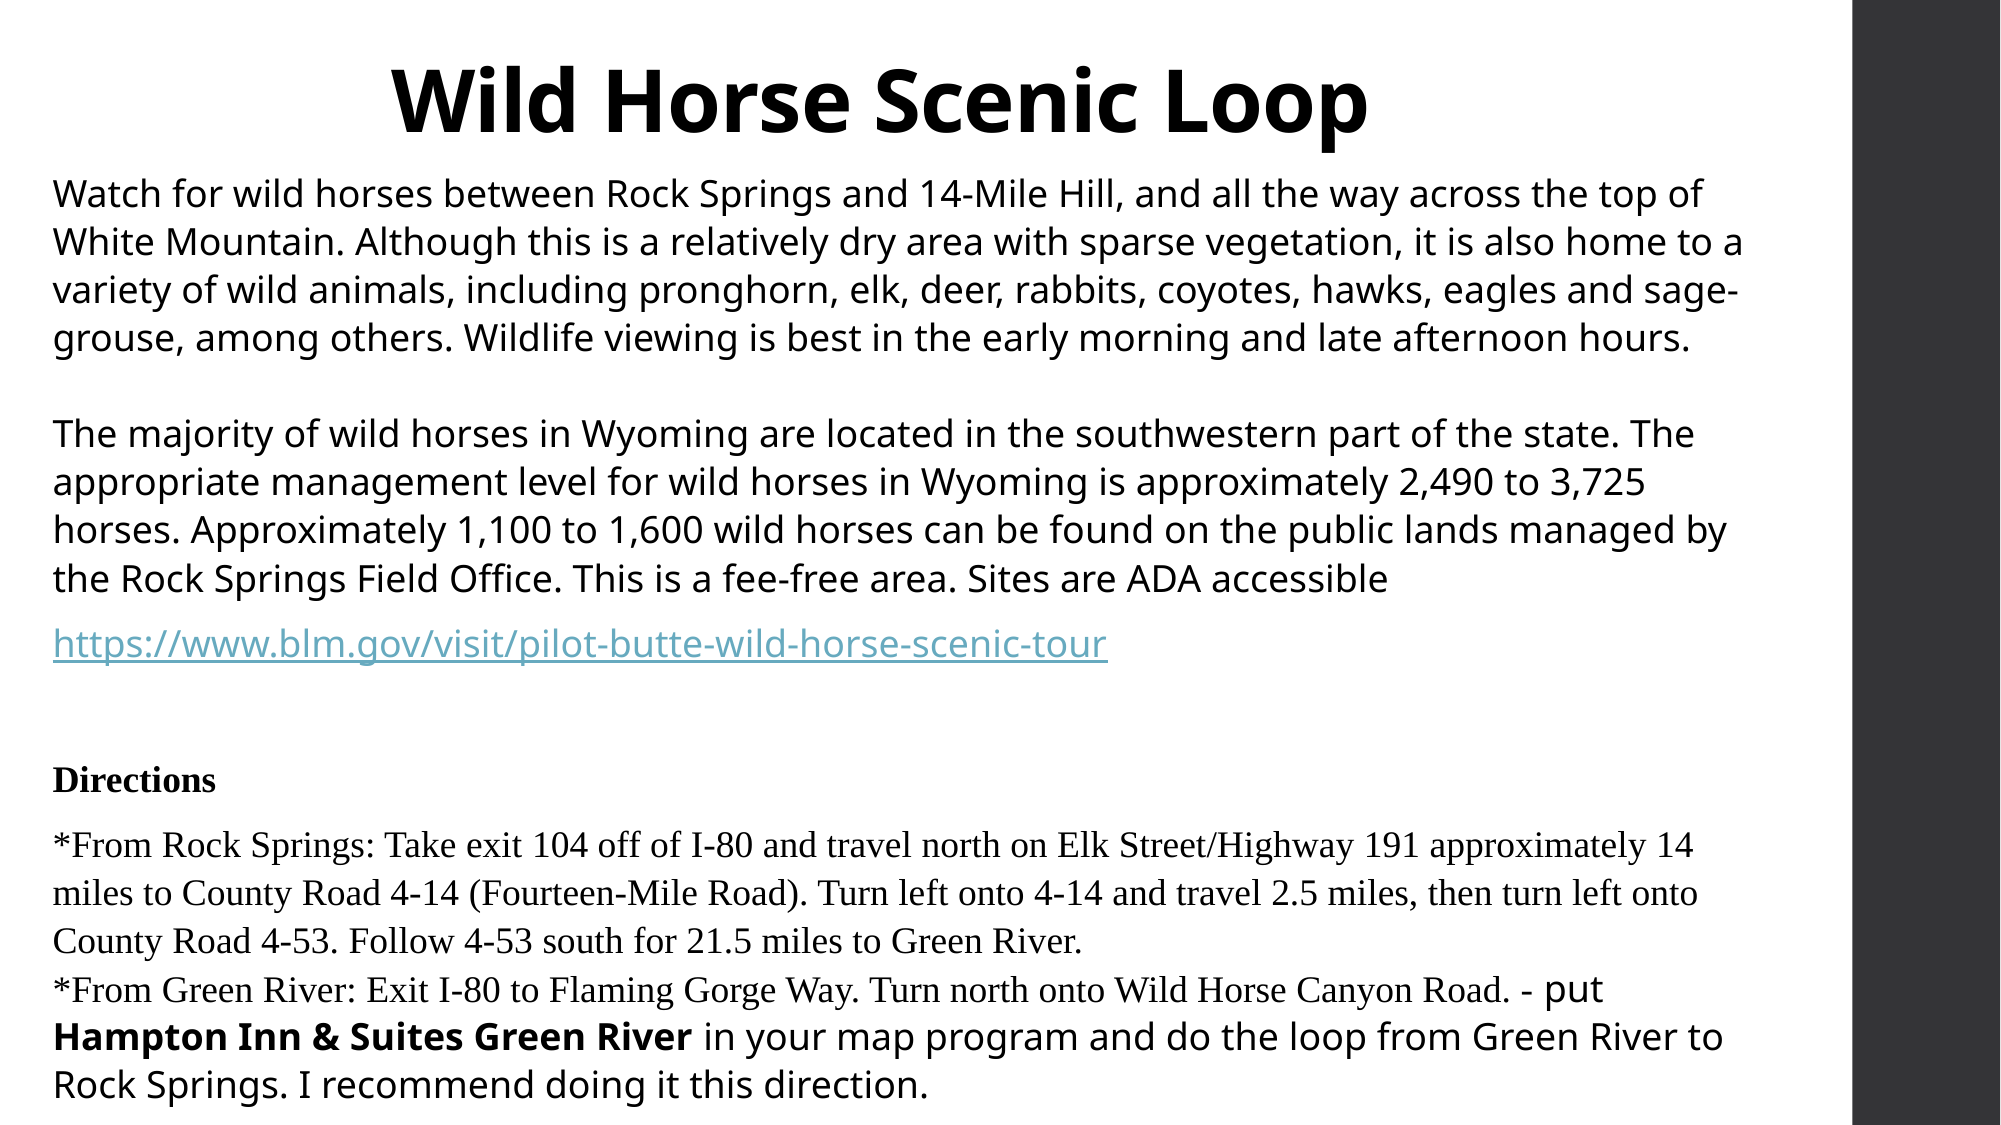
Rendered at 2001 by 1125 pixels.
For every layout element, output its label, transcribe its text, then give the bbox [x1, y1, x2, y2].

text_box Watch for wild horses between Rock Springs and 14-Mile Hill, and all the way across the top of White Mountain. Although this is a relatively dry area with sparse vegetation, it is also home to a variety of wild animals, including pronghorn, elk, deer, rabbits, coyotes, hawks, eagles and sage-grouse, among others. Wildlife viewing is best in the early morning and late afternoon hours. The majority of wild horses in Wyoming are located in the southwestern part of the state. The appropriate management level for wild horses in Wyoming is approximately 2,490 to 3,725 horses. Approximately 1,100 to 1,600 wild horses can be found on the public lands managed by the Rock Springs Field Office. This is a fee-free area. Sites are ADA accessible https://www.blm.gov/visit/pilot-butte-wild-horse-scenic-tour Directions *From Rock Springs: Take exit 104 off of I-80 and travel north on Elk Street/Highway 191 approximately 14 miles to County Road 4-14 (Fourteen-Mile Road). Turn left onto 4-14 and travel 2.5 miles, then turn left onto County Road 4-53. Follow 4-53 south for 21.5 miles to Green River. *From Green River: Exit I-80 to Flaming Gorge Way. Turn north onto Wild Horse Canyon Road. - put Hampton Inn & Suites Green River in your map program and do the loop from Green River to Rock Springs. I recommend doing it this direction. [37, 159, 1801, 1114]
text_box Wild Horse Scenic Loop [376, 49, 1479, 159]
